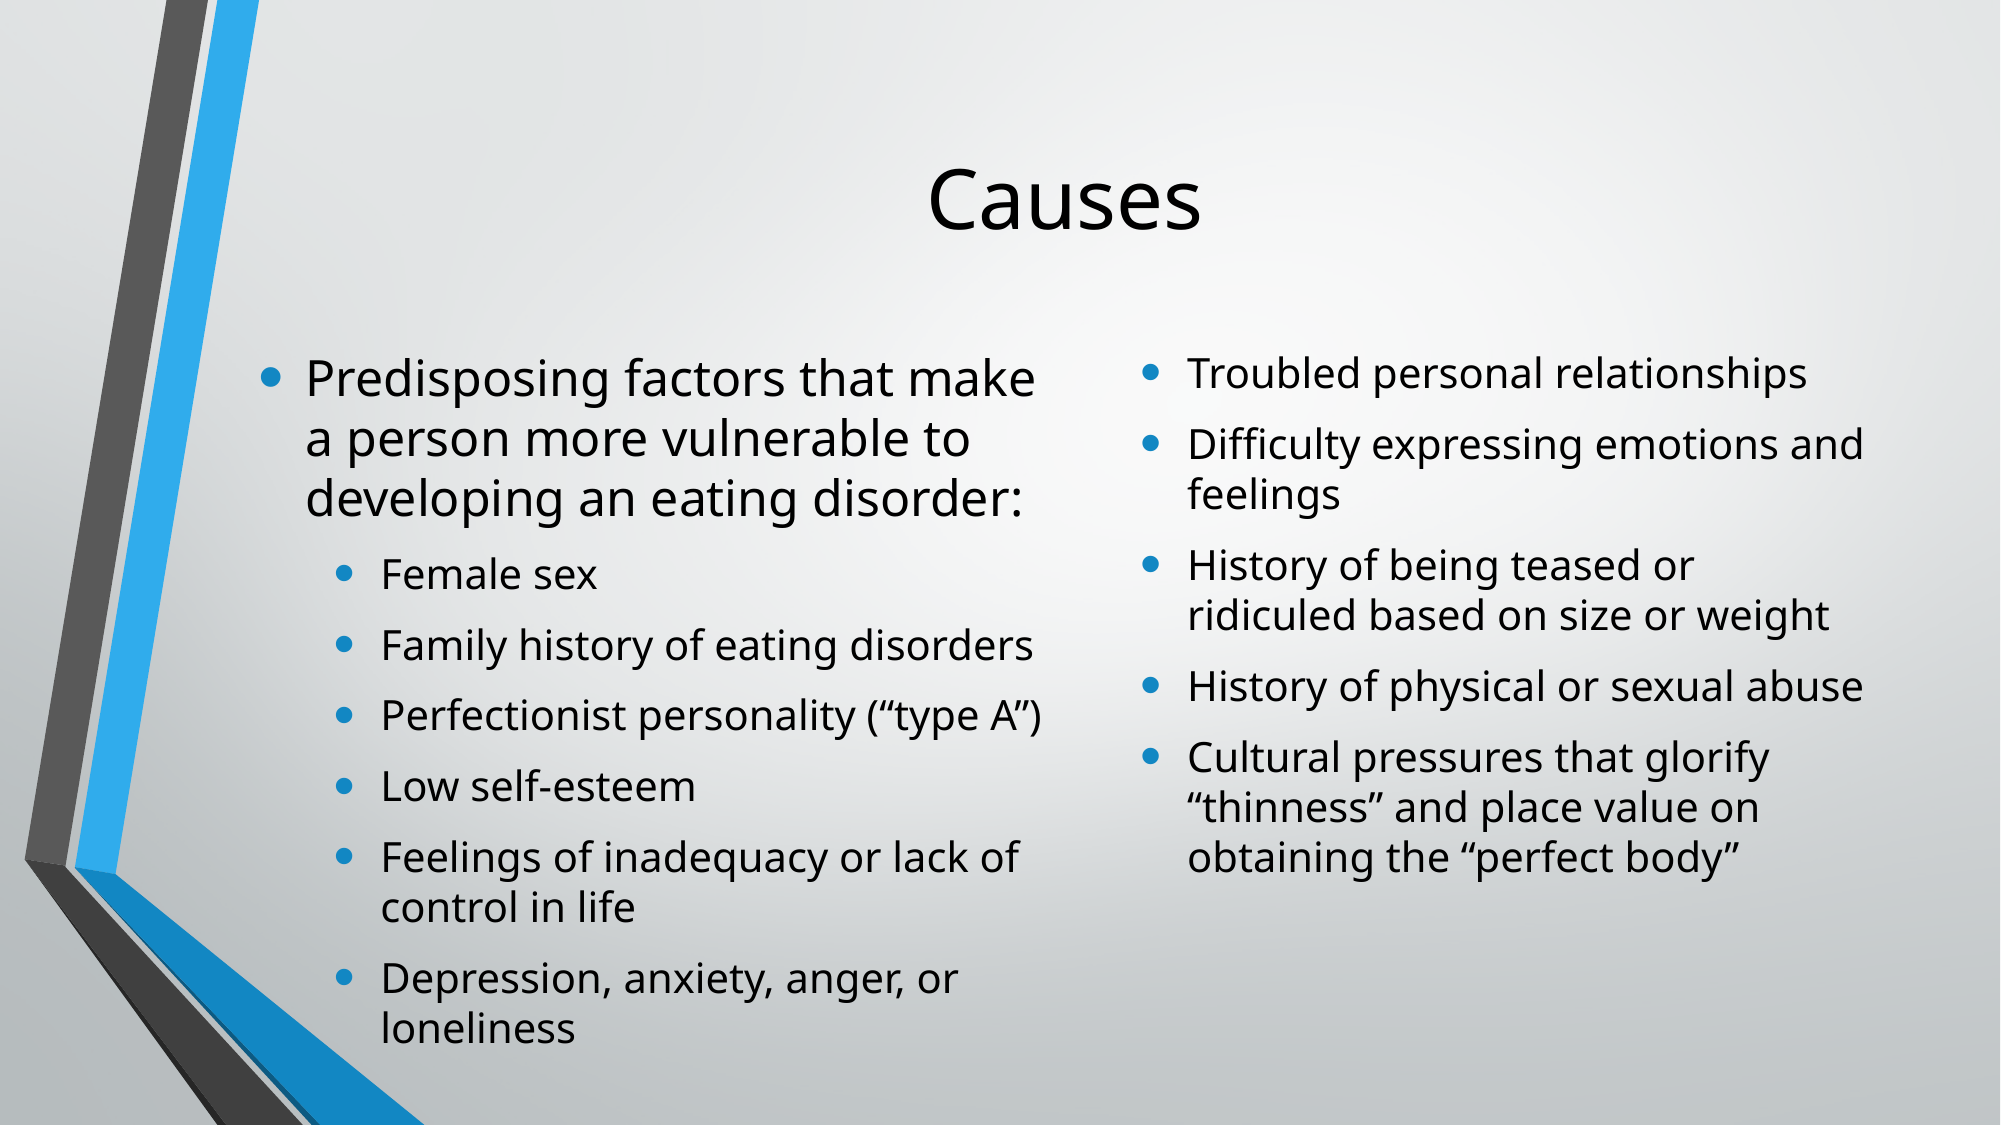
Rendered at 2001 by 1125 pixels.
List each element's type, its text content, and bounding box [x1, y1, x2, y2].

title Causes [243, 52, 1887, 311]
list Predisposing factors that make a person more vulnerable to developing an eating disorder: Female sex Family history of eating disorders Perfectionist personality (“type A”) Low self-esteem Feelings of inadequacy or lack of control in life Depression, anxiety, anger, or loneliness Troubled personal relationships Difficulty expressing emotions and feelings History of being teased or ridiculed based on size or weight History of physical or sexual abuse Cultural pressures that glorify “thinness” and place value on obtaining the “perfect body” [243, 311, 1887, 1087]
